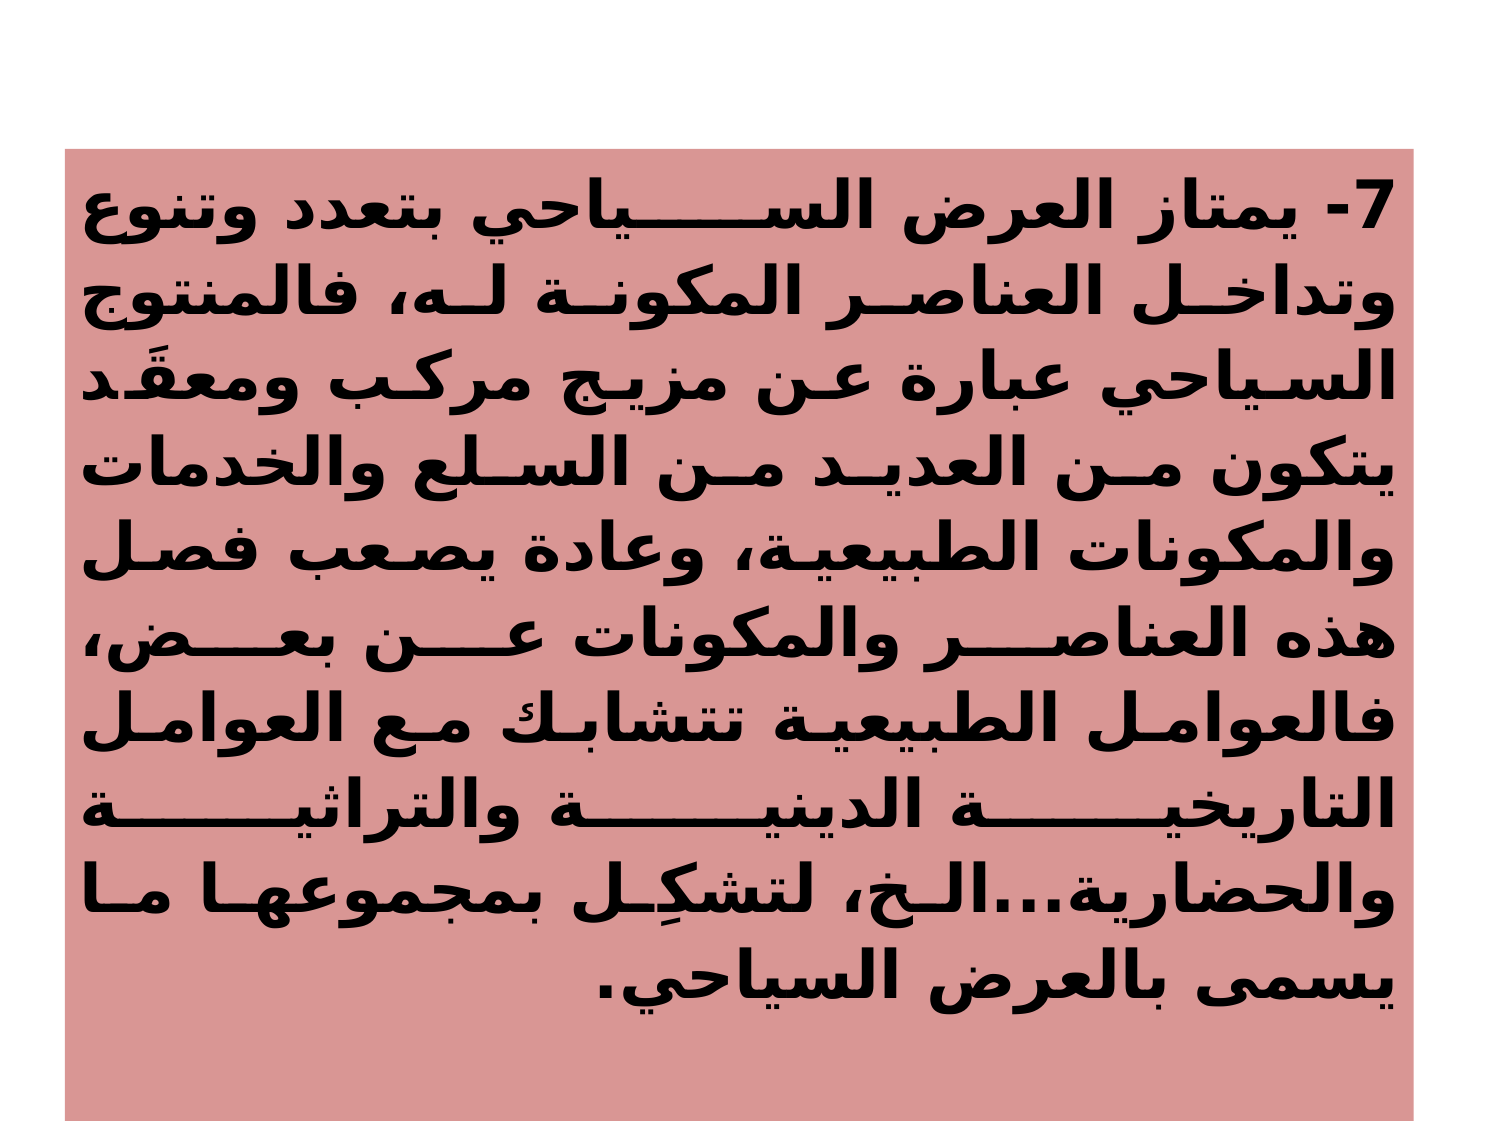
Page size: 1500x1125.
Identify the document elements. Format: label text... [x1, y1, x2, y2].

text_box 7- يمتاز العرض السياحي بتعدد وتنوع وتداخل العناصر المكونة له، فالمنتوج السياحي عبارة عن مزيج مركب ومعقَد يتكون من العديد من السلع والخدمات والمكونات الطبيعية، وعادة يصعب فصل هذه العناصر والمكونات عن بعض، فالعوامل الطبيعية تتشابك مع العوامل التاريخية الدينية والتراثية والحضارية...الخ، لتشكِل بمجموعها ما يسمى بالعرض السياحي. [64, 148, 1414, 1121]
